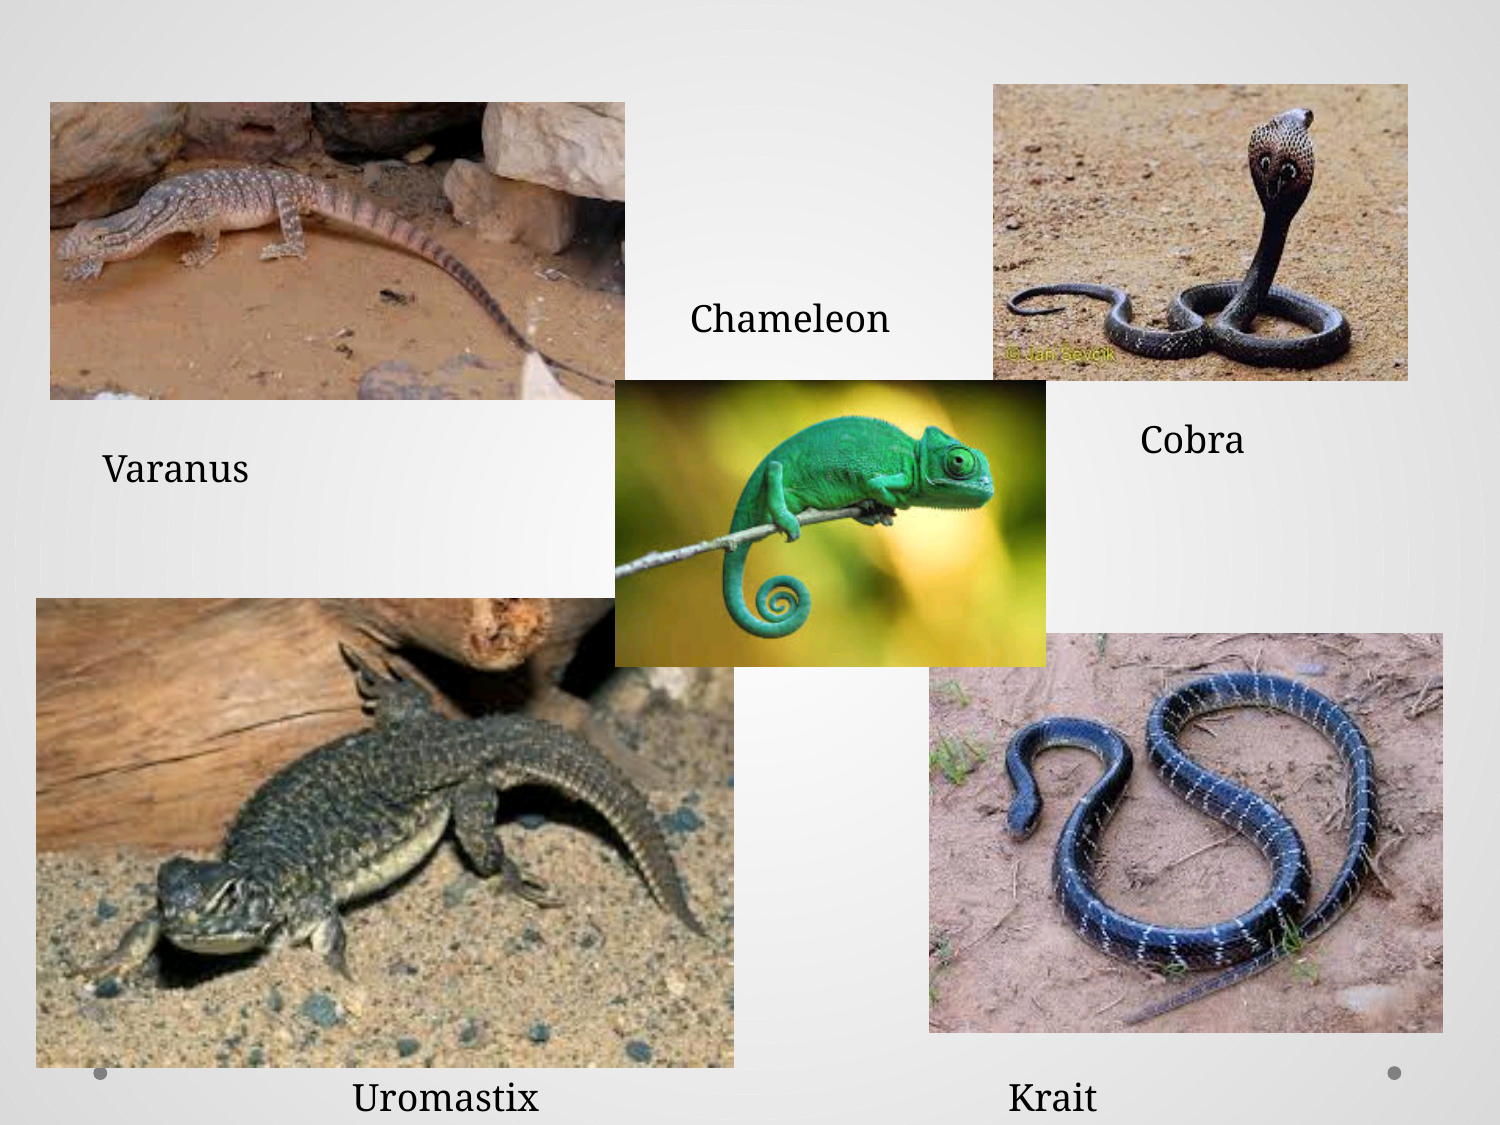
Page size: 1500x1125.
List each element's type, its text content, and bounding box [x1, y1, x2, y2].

text_box Varanus [87, 437, 338, 498]
text_box Chameleon [674, 287, 913, 348]
text_box Uromastix [337, 1076, 588, 1125]
text_box Krait [993, 1067, 1163, 1125]
picture [35, 83, 1443, 1068]
text_box Cobra [1125, 408, 1325, 469]
